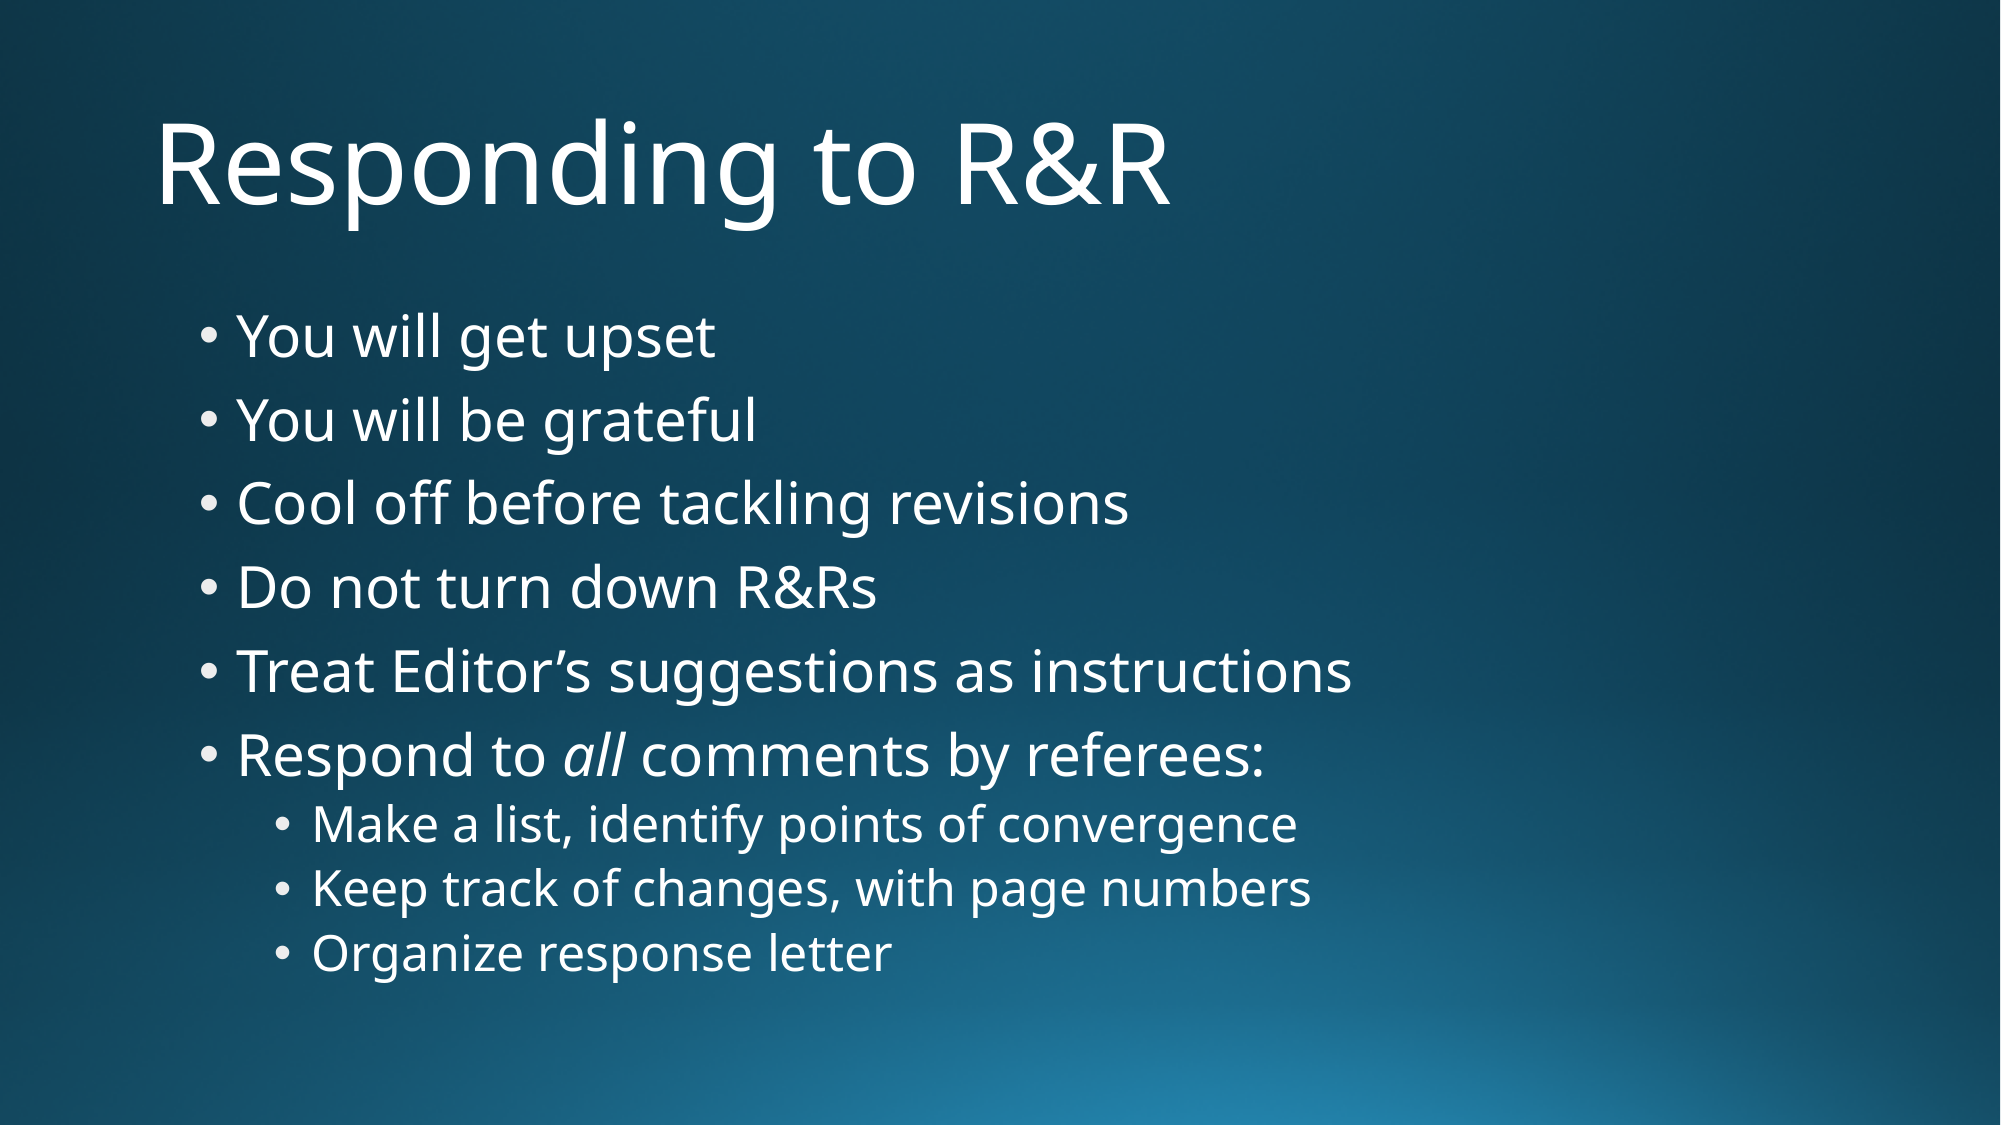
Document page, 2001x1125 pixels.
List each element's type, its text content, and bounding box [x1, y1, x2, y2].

title Responding to R&R [137, 59, 1863, 278]
picture [0, 0, 2001, 1125]
list You will get upset You will be grateful Cool off before tackling revisions Do not turn down R&Rs Treat Editor’s suggestions as instructions Respond to all comments by referees: Make a list, identify points of convergence Keep track of changes, with page numbers Organize response letter [183, 299, 1863, 1014]
